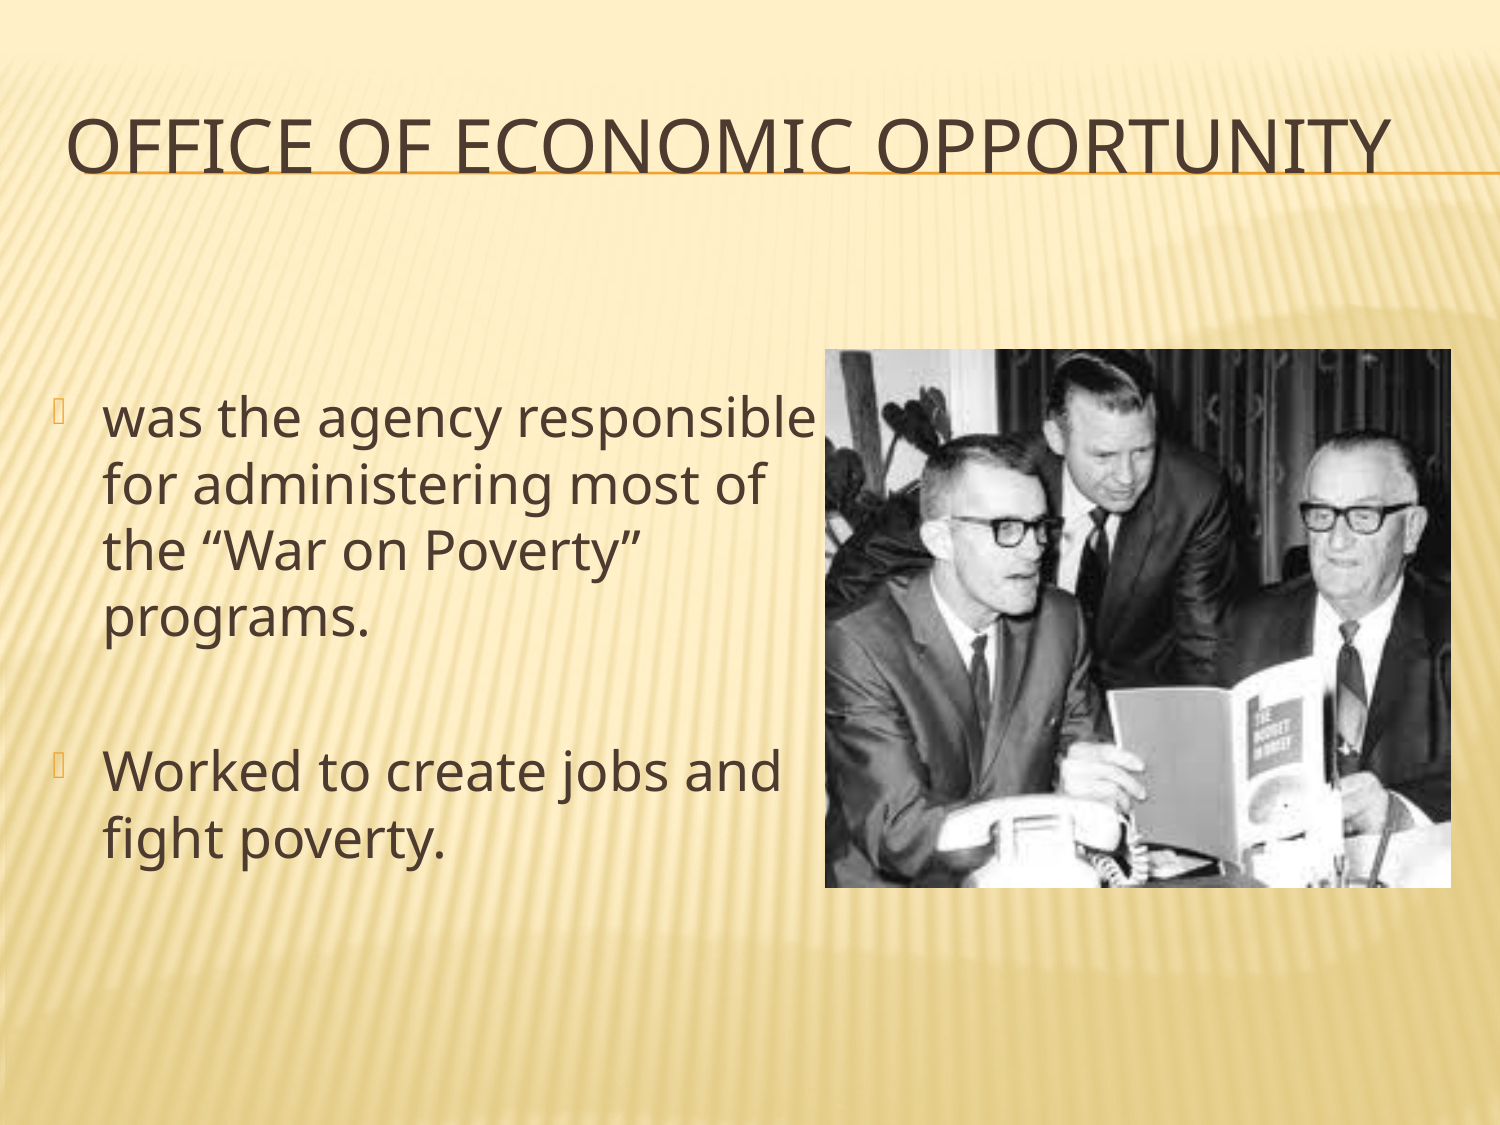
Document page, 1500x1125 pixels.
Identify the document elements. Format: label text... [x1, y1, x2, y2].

list was the agency responsible for administering most of the “War on Poverty” programs. Worked to create jobs and fight poverty. [37, 375, 826, 905]
picture [824, 349, 1452, 888]
title Office of Economic Opportunity [50, 75, 1475, 213]
